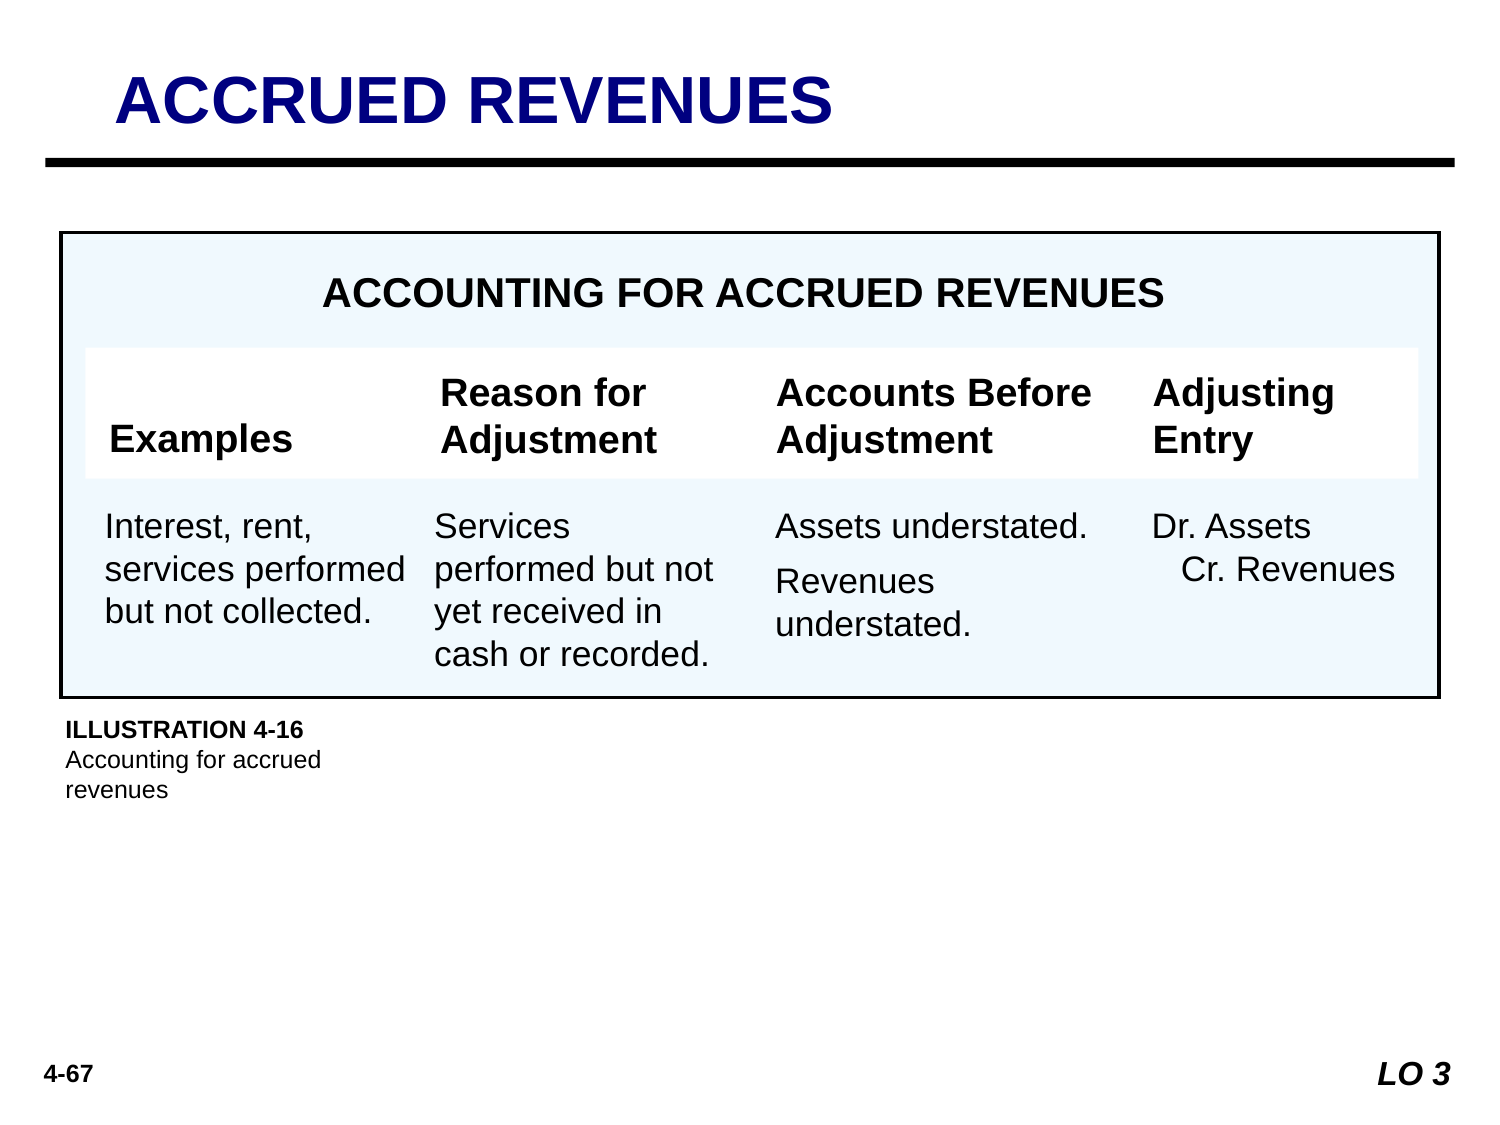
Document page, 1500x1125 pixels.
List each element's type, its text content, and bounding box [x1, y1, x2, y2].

text_box ILLUSTRATION 4-16 Accounting for accrued revenues [50, 706, 417, 812]
text_box ACCRUED REVENUES [99, 50, 1450, 142]
text_box LO 3 [1350, 1044, 1475, 1100]
picture [62, 233, 1438, 697]
